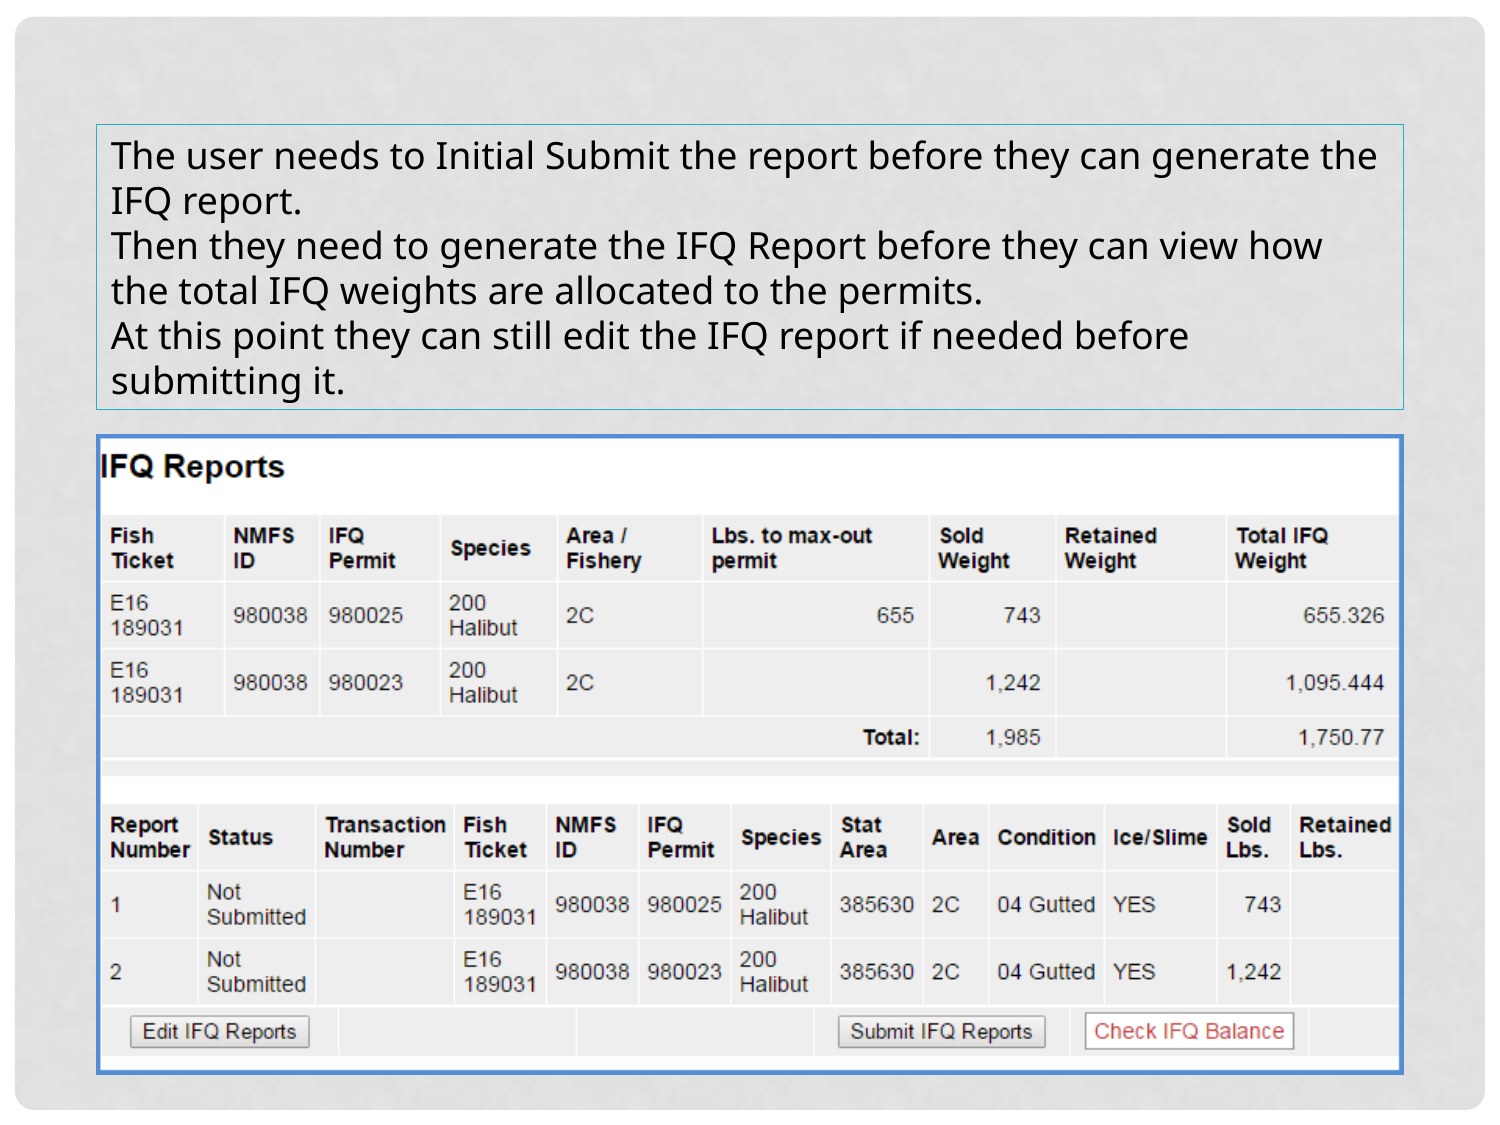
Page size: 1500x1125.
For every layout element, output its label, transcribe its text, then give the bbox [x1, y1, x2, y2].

picture [95, 434, 1404, 1076]
text_box The user needs to Initial Submit the report before they can generate the IFQ report. Then they need to generate the IFQ Report before they can view how the total IFQ weights are allocated to the permits. At this point they can still edit the IFQ report if needed before submitting it. [96, 124, 1404, 410]
